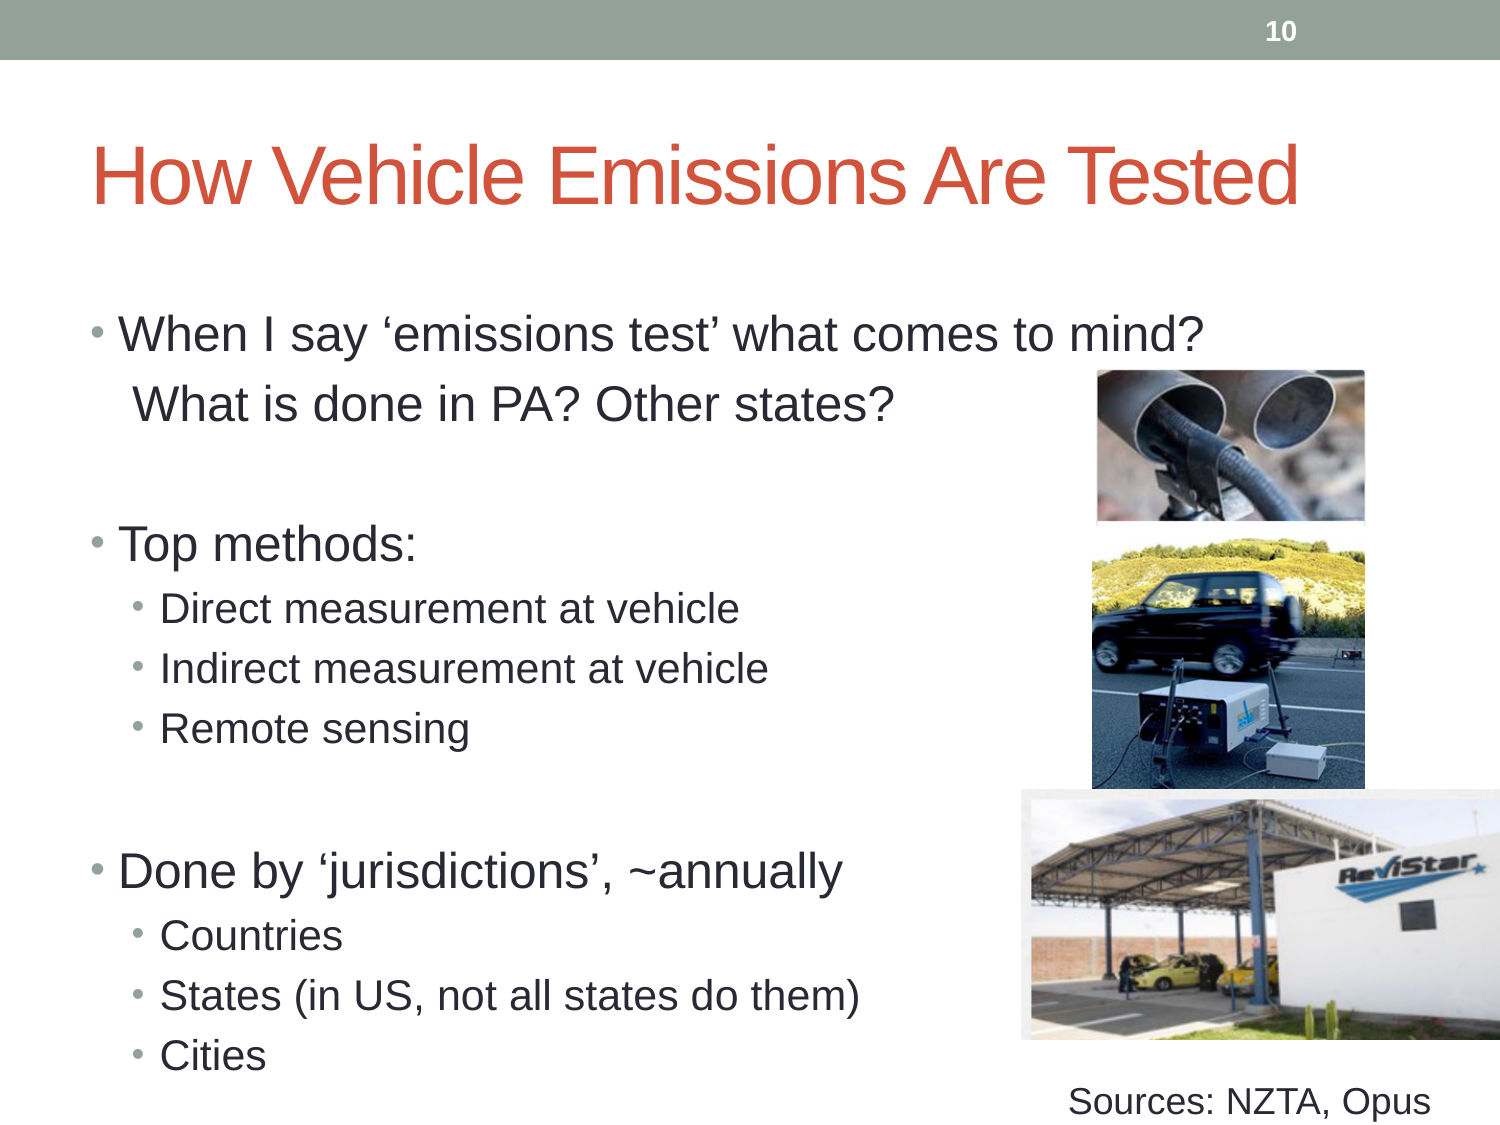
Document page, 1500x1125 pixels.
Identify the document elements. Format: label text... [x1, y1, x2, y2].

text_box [1021, 361, 1500, 1125]
title How Vehicle Emissions Are Tested [75, 90, 1425, 253]
list When I say ‘emissions test’ what comes to mind? What is done in PA? Other states? Top methods: Direct measurement at vehicle Indirect measurement at vehicle Remote sensing Done by ‘jurisdictions’, ~annually Countries States (in US, not all states do them) Cities [75, 294, 1425, 1094]
slide_number 10 [1250, 3, 1425, 57]
